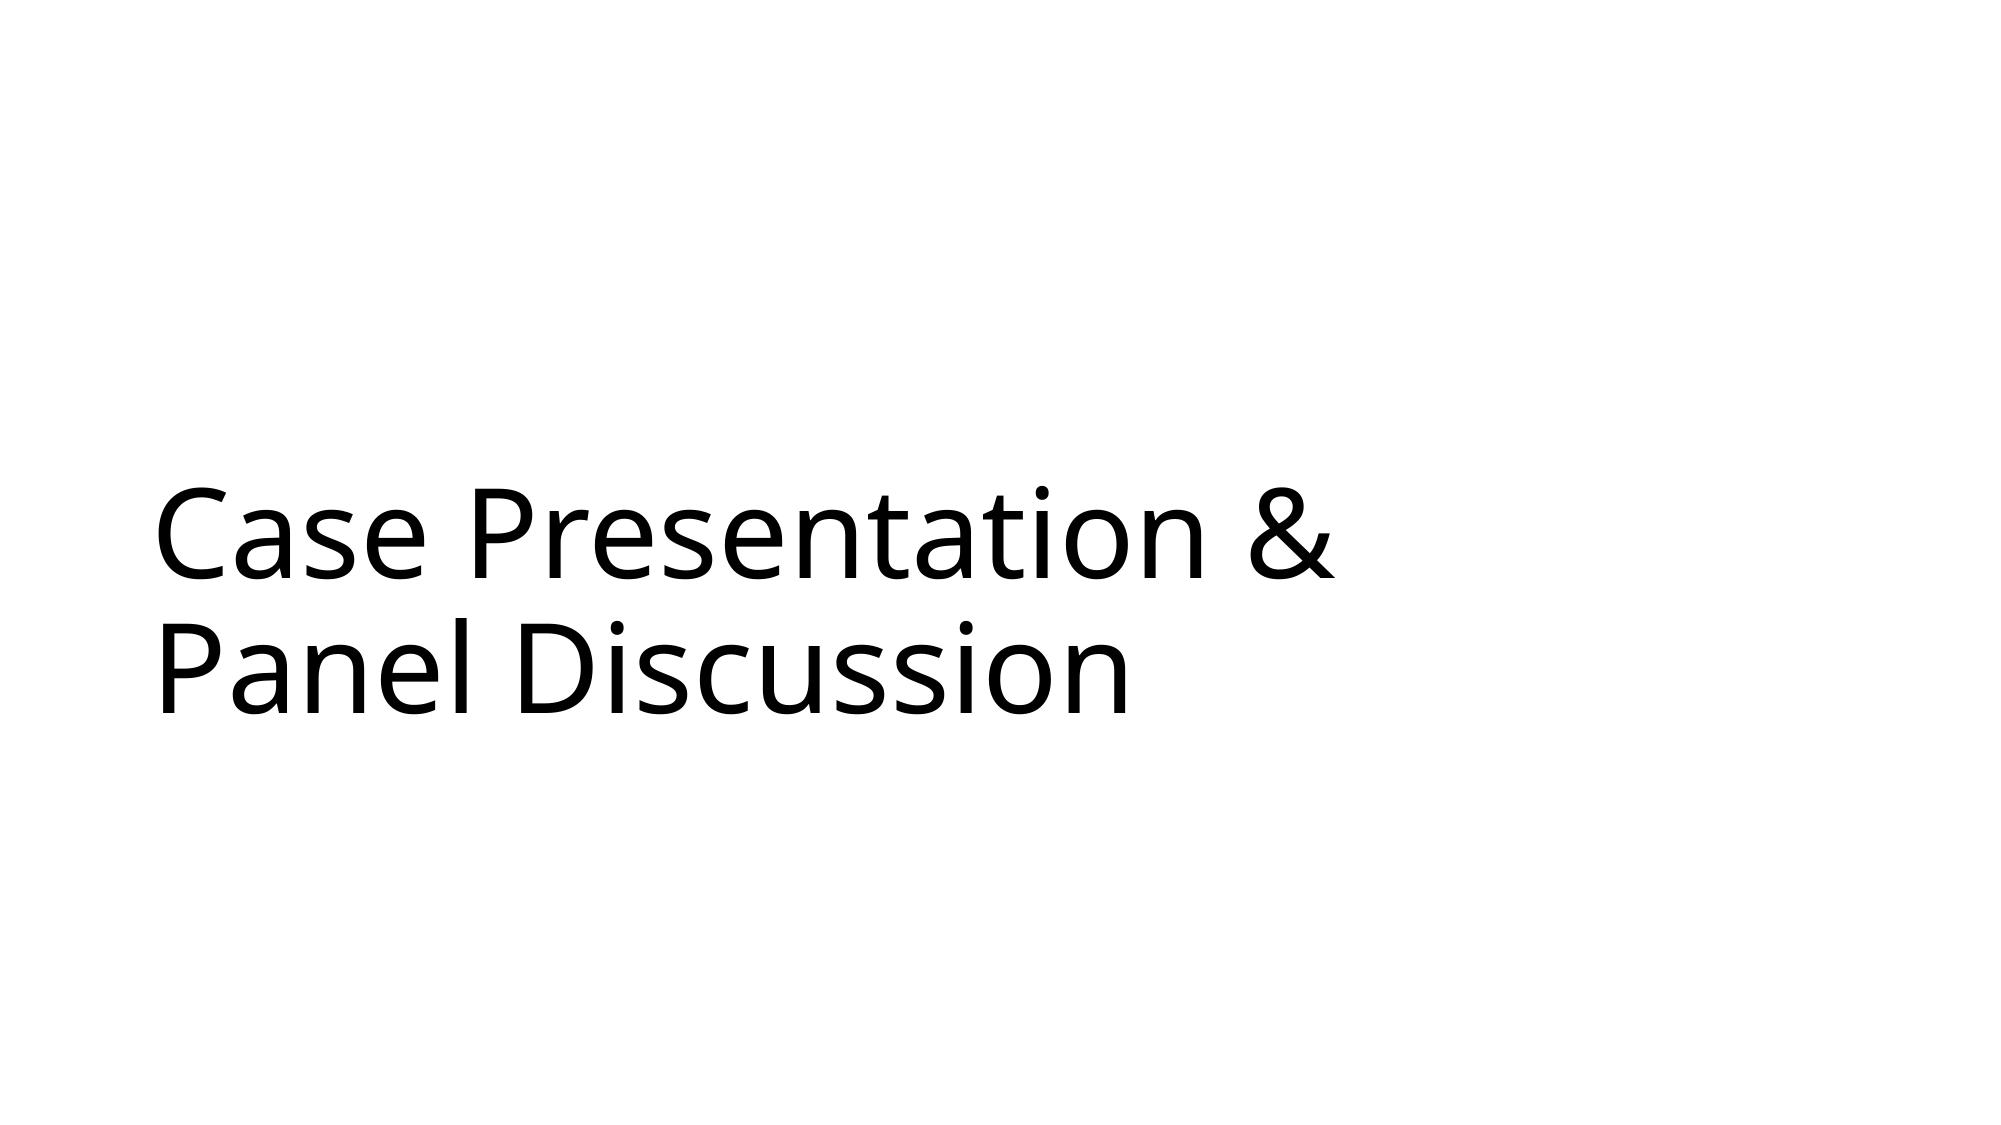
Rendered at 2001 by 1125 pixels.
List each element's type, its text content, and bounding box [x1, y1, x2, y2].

title Case Presentation & Panel Discussion [136, 280, 1862, 749]
